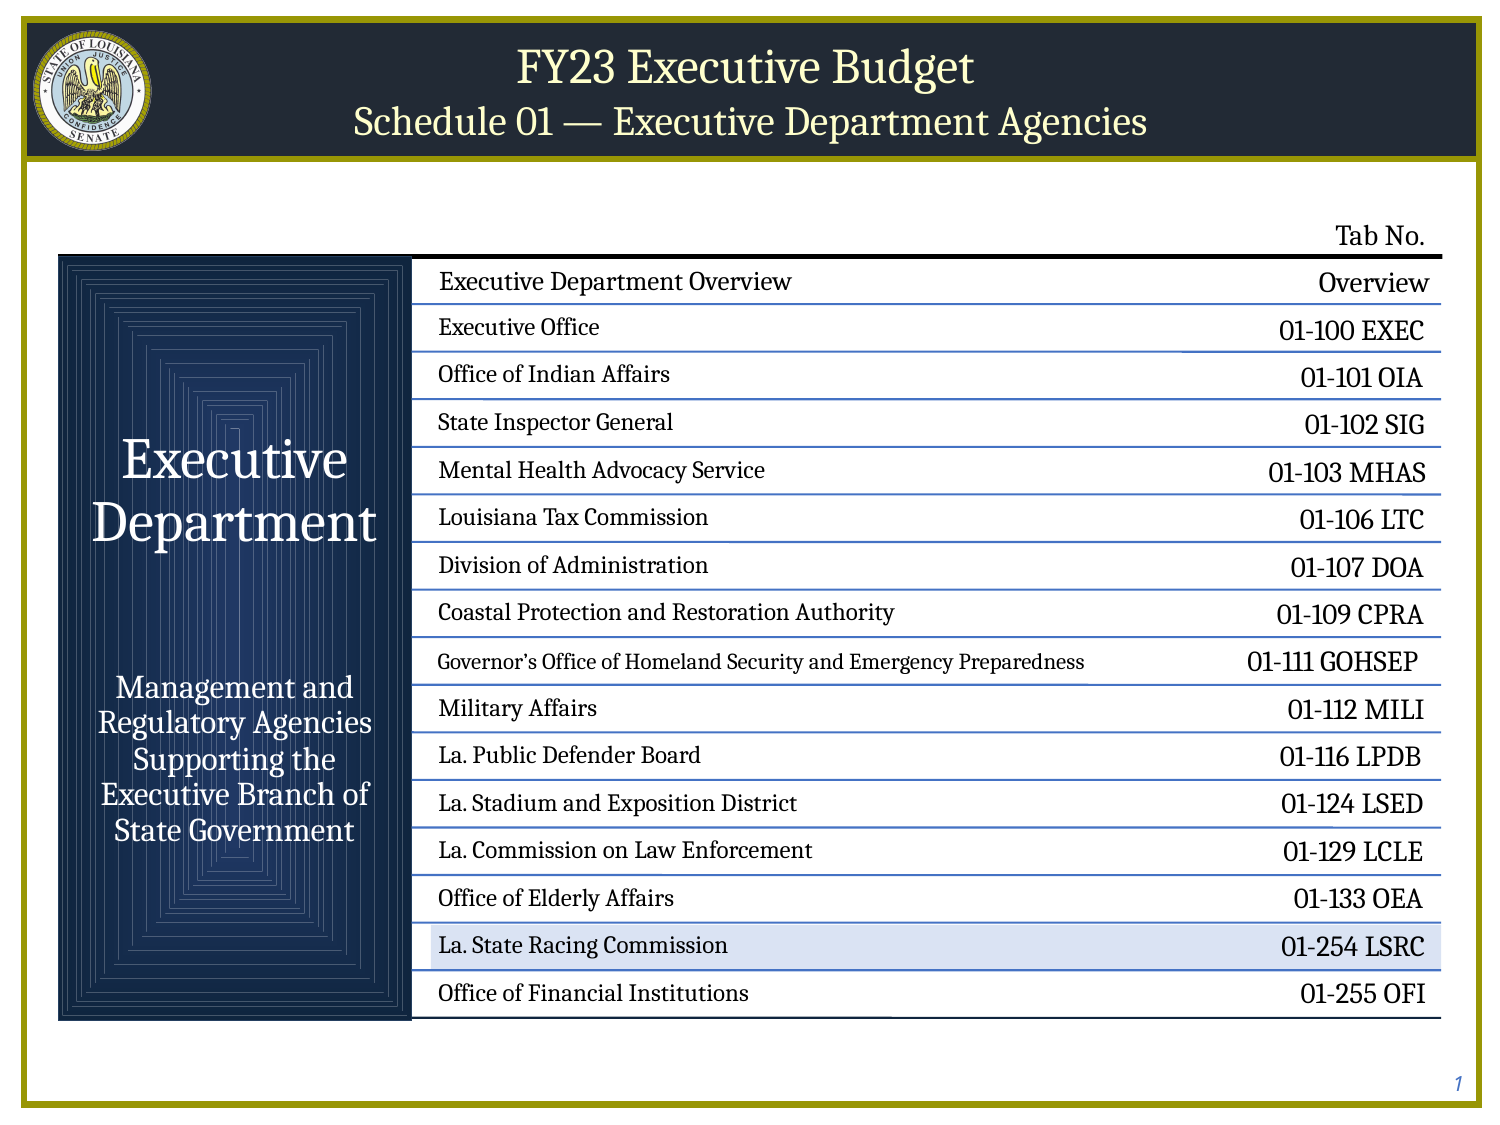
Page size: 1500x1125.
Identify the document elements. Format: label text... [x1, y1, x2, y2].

picture [29, 25, 157, 156]
slide_number 1 [1410, 1064, 1479, 1105]
text_box [23, 19, 1479, 1105]
text_box Tab No. [1320, 208, 1441, 256]
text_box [1215, 256, 1450, 1018]
text_box FY23 Executive Budget Schedule 01 — Executive Department Agencies [339, 26, 1163, 152]
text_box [58, 256, 1443, 1021]
